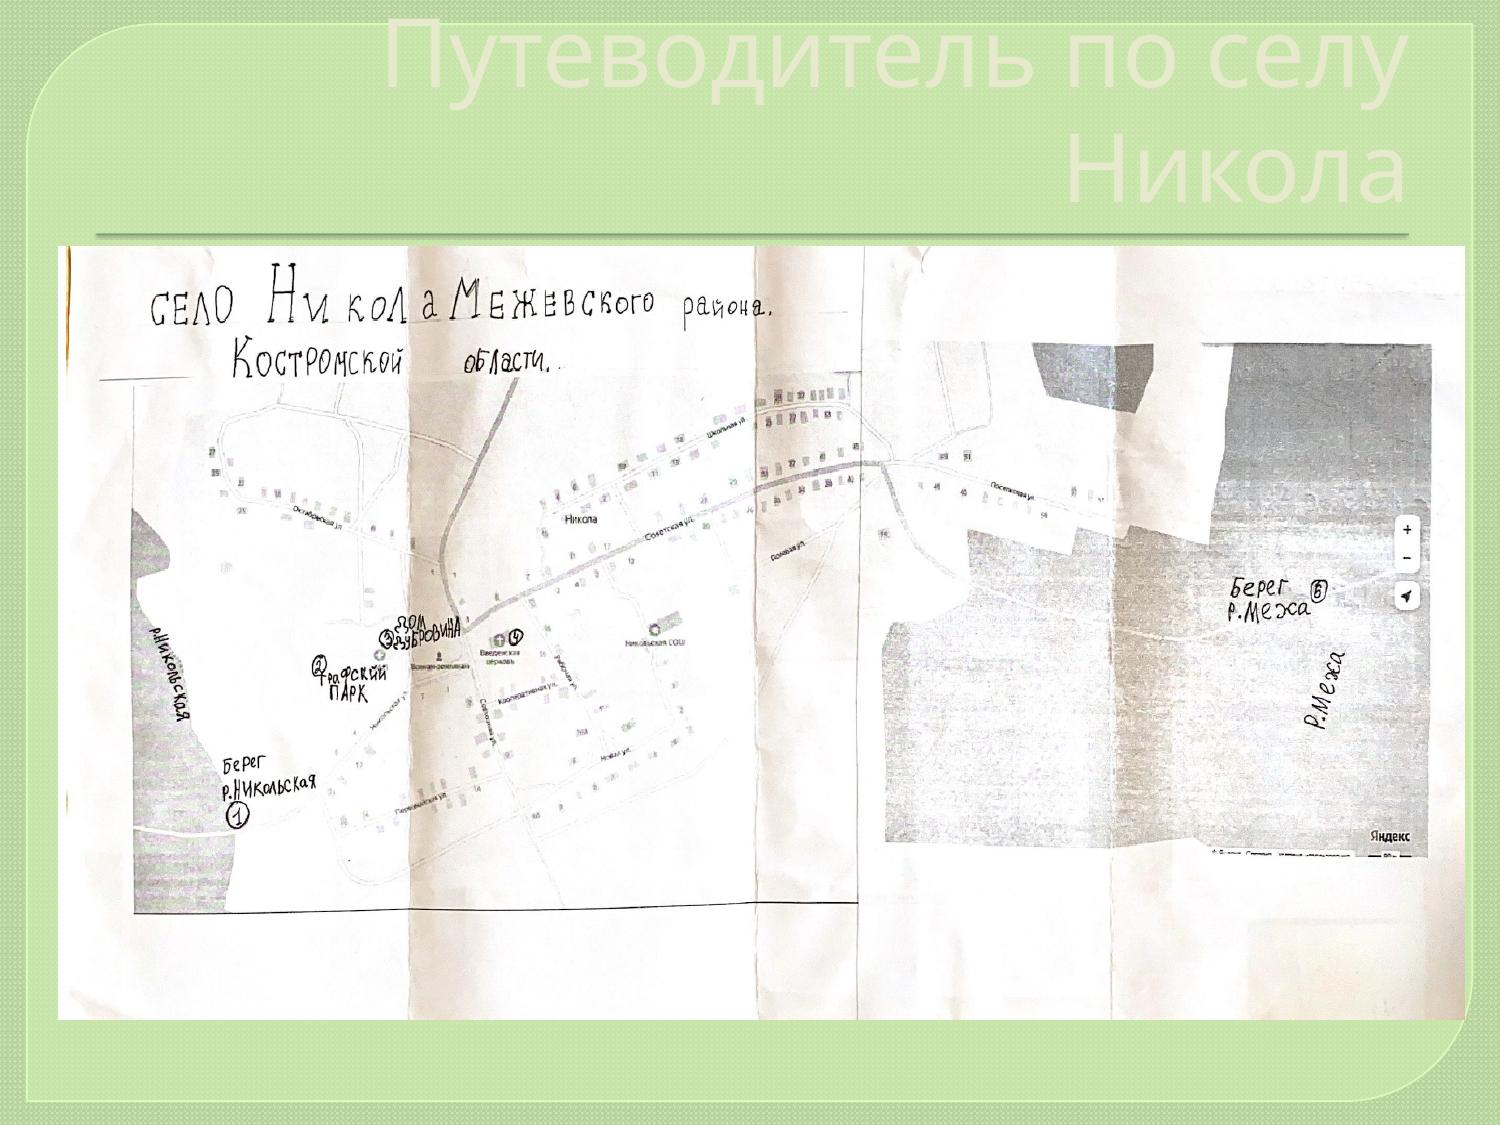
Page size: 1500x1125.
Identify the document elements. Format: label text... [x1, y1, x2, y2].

picture [58, 245, 1466, 1020]
title Путеводитель по селу Никола [75, 41, 1425, 230]
